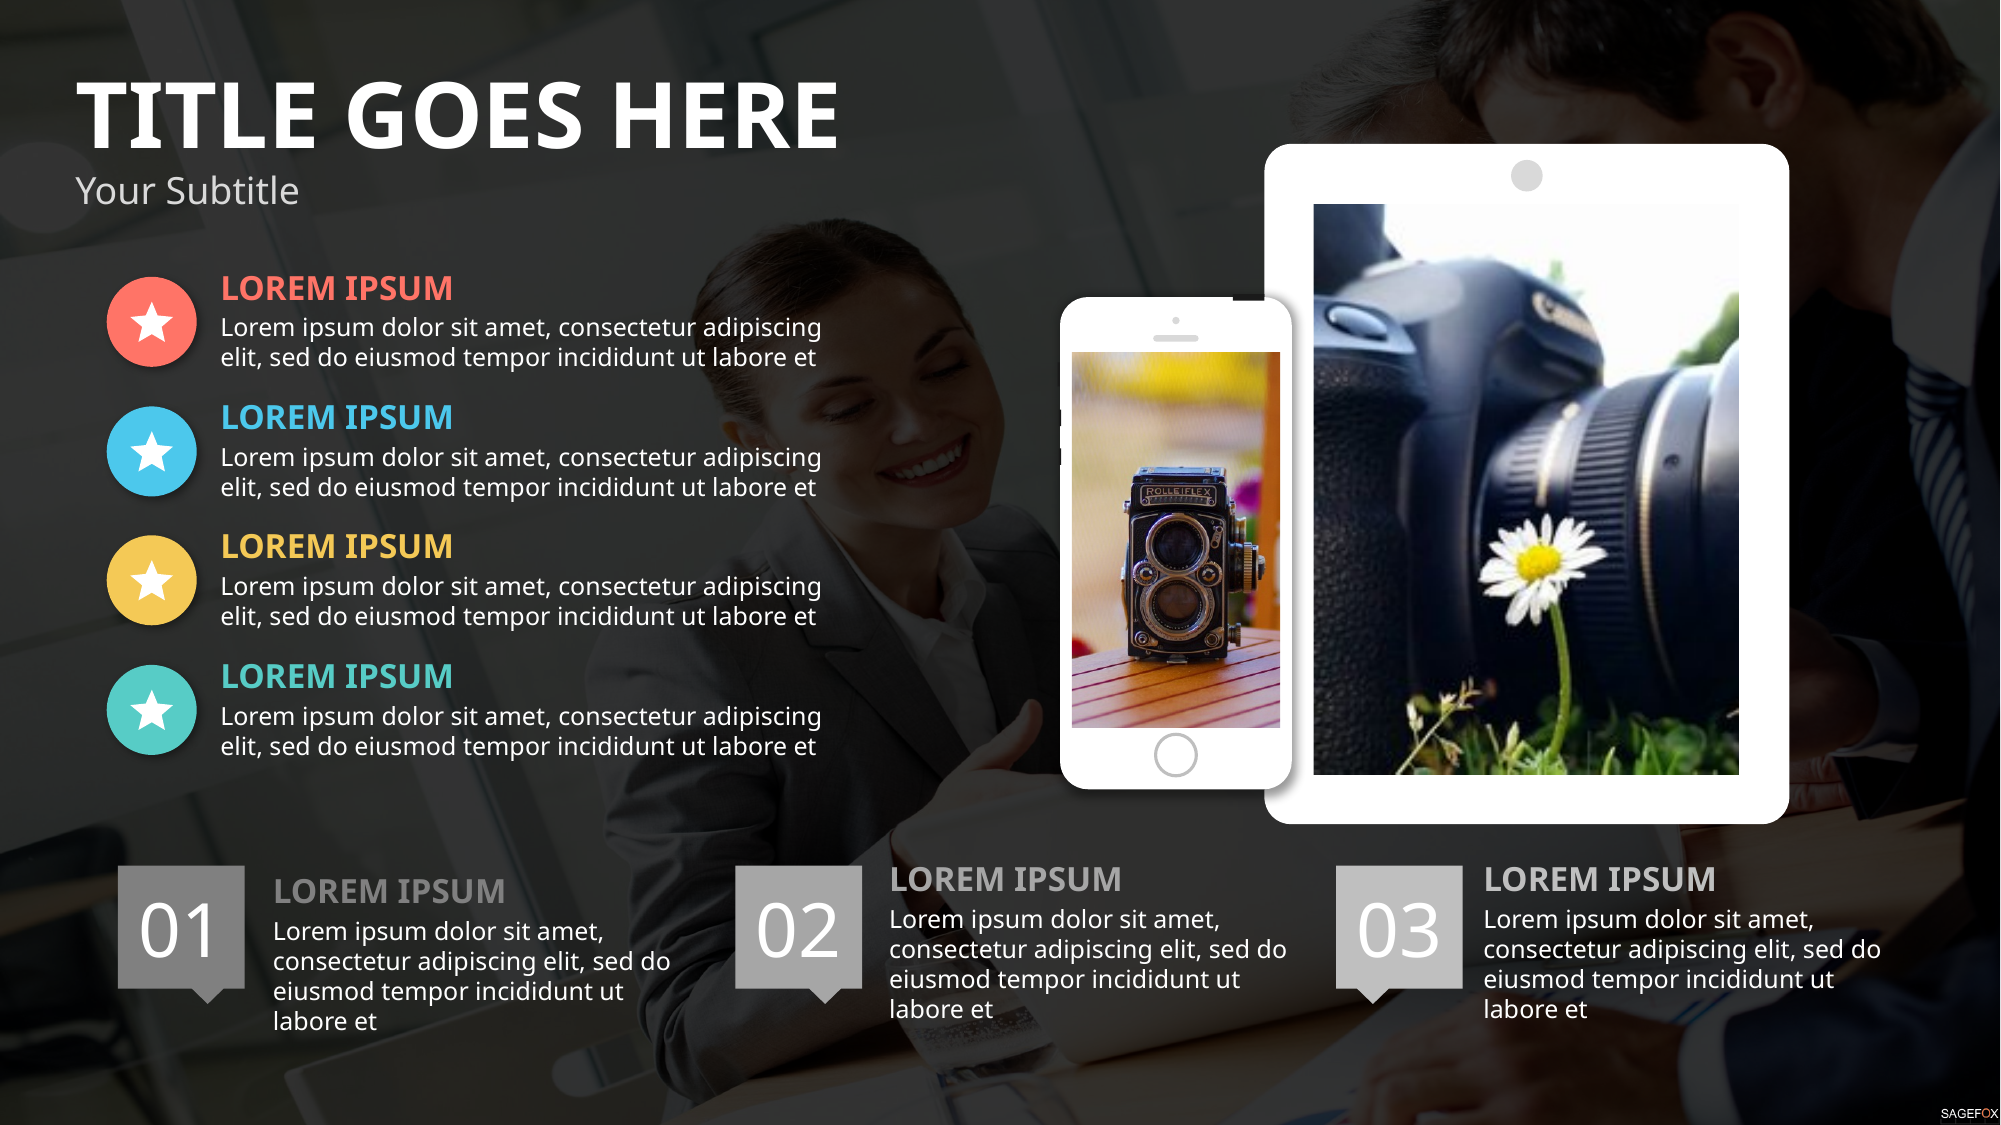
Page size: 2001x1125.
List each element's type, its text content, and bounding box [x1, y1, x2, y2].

text_box LOREM IPSUM Lorem ipsum dolor sit amet, consectetur adipiscing elit, sed do eiusmod tempor incididunt ut labore et [210, 262, 845, 377]
text_box 02 [734, 864, 864, 1006]
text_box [1057, 294, 1292, 790]
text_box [106, 535, 197, 626]
text_box LOREM IPSUM Lorem ipsum dolor sit amet, consectetur adipiscing elit, sed do eiusmod tempor incididunt ut labore et [1473, 853, 1913, 1029]
text_box LOREM IPSUM Lorem ipsum dolor sit amet, consectetur adipiscing elit, sed do eiusmod tempor incididunt ut labore et [210, 520, 845, 636]
text_box LOREM IPSUM Lorem ipsum dolor sit amet, consectetur adipiscing elit, sed do eiusmod tempor incididunt ut labore et [210, 650, 845, 765]
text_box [1264, 143, 1790, 825]
text_box LOREM IPSUM Lorem ipsum dolor sit amet, consectetur adipiscing elit, sed do eiusmod tempor incididunt ut labore et [879, 853, 1319, 1029]
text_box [106, 276, 197, 367]
text_box 01 [116, 864, 246, 1006]
text_box 03 [1334, 864, 1464, 1006]
text_box TITLE GOES HERE Your Subtitle [60, 49, 1036, 220]
text_box LOREM IPSUM Lorem ipsum dolor sit amet, consectetur adipiscing elit, sed do eiusmod tempor incididunt ut labore et [262, 865, 703, 1041]
text_box LOREM IPSUM Lorem ipsum dolor sit amet, consectetur adipiscing elit, sed do eiusmod tempor incididunt ut labore et [210, 391, 845, 507]
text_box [106, 664, 197, 755]
picture [0, 0, 2001, 1125]
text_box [106, 406, 197, 497]
